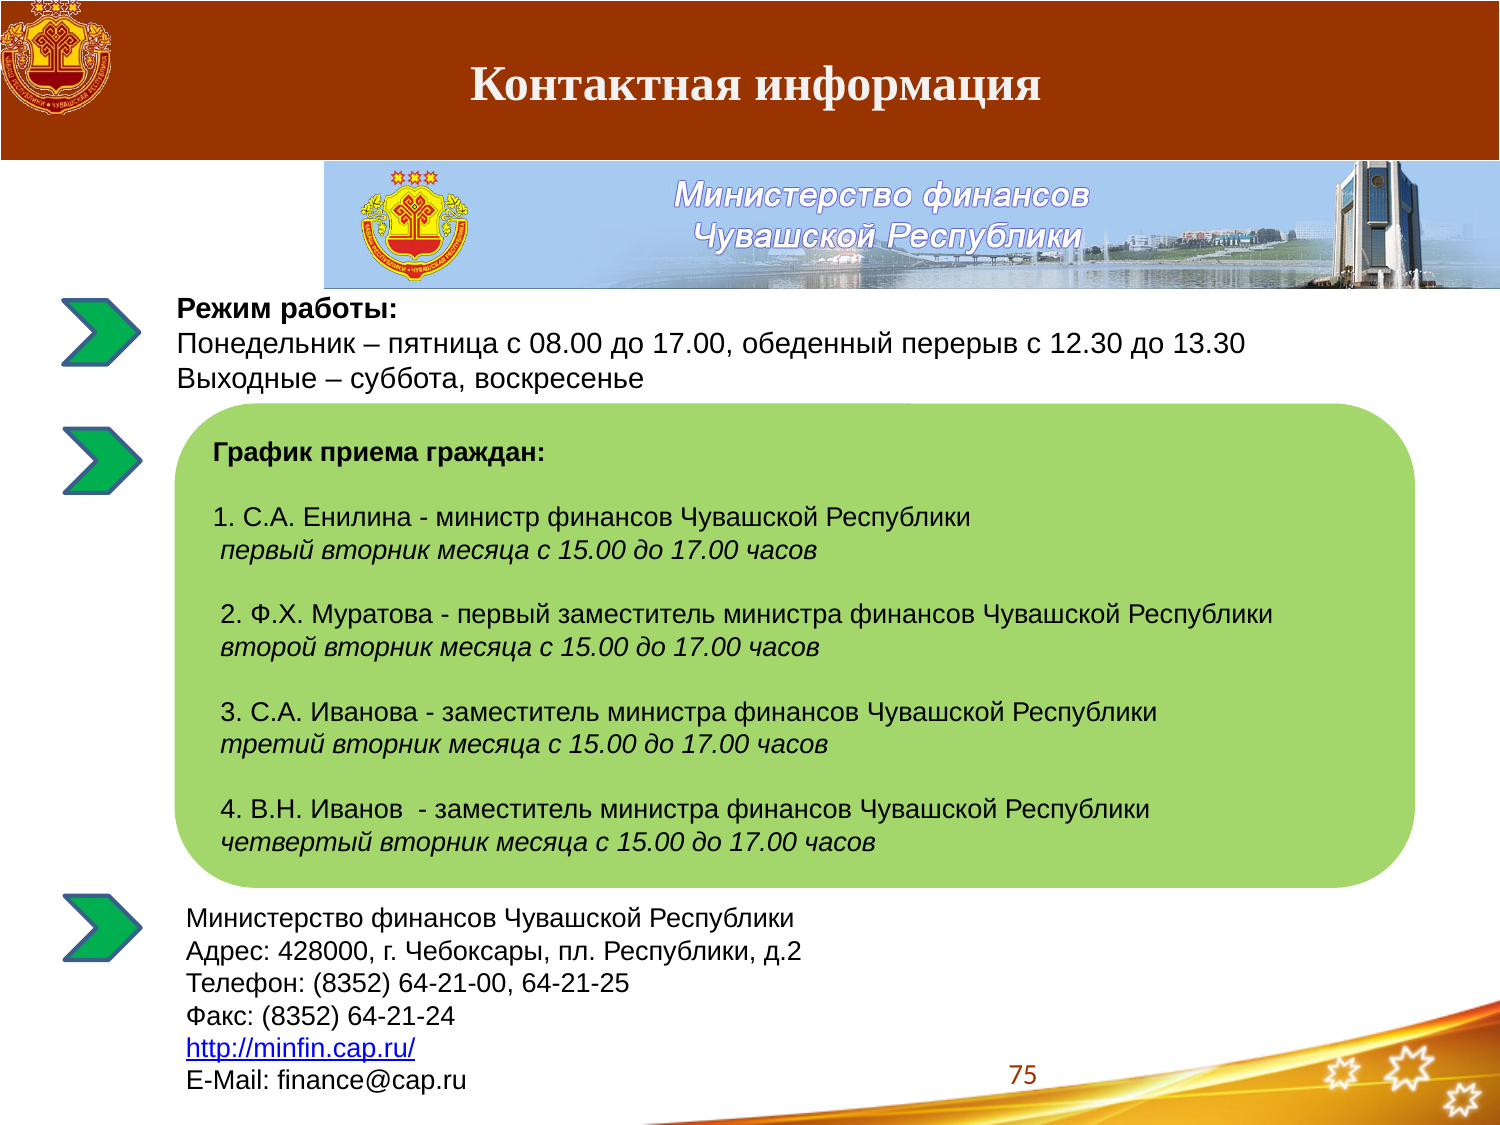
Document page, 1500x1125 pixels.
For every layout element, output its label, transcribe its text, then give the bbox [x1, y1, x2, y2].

text_box Министерство финансов Чувашской Республики Адрес: 428000, г. Чебоксары, пл. Республики, д.2 Телефон: (8352) 64-21-00, 64-21-25 Факс: (8352) 64-21-24 http://minfin.cap.ru/ E-Mail: finance@cap.ru [171, 893, 1093, 1103]
text_box [62, 426, 143, 495]
text_box [62, 893, 143, 963]
text_box [61, 298, 142, 367]
text_box График приема граждан: 1. С.А. Енилина - министр финансов Чувашской Республики первый вторник месяца с 15.00 до 17.00 часов 2. Ф.Х. Муратова - первый заместитель министра финансов Чувашской Республики второй вторник месяца с 15.00 до 17.00 часов 3. С.А. Иванова - заместитель министра финансов Чувашской Республики третий вторник месяца с 15.00 до 17.00 часов 4. В.Н. Иванов - заместитель министра финансов Чувашской Республики четвертый вторник месяца с 15.00 до 17.00 часов [174, 403, 1415, 888]
picture [0, 0, 111, 115]
title Контактная информация [123, 0, 1389, 162]
picture [0, 161, 1500, 1125]
text_box Режим работы: Понедельник – пятница с 08.00 до 17.00, обеденный перерыв с 12.30 до 13.30 Выходные – суббота, воскресенье [161, 282, 1426, 402]
slide_number 75 [879, 1042, 1053, 1103]
